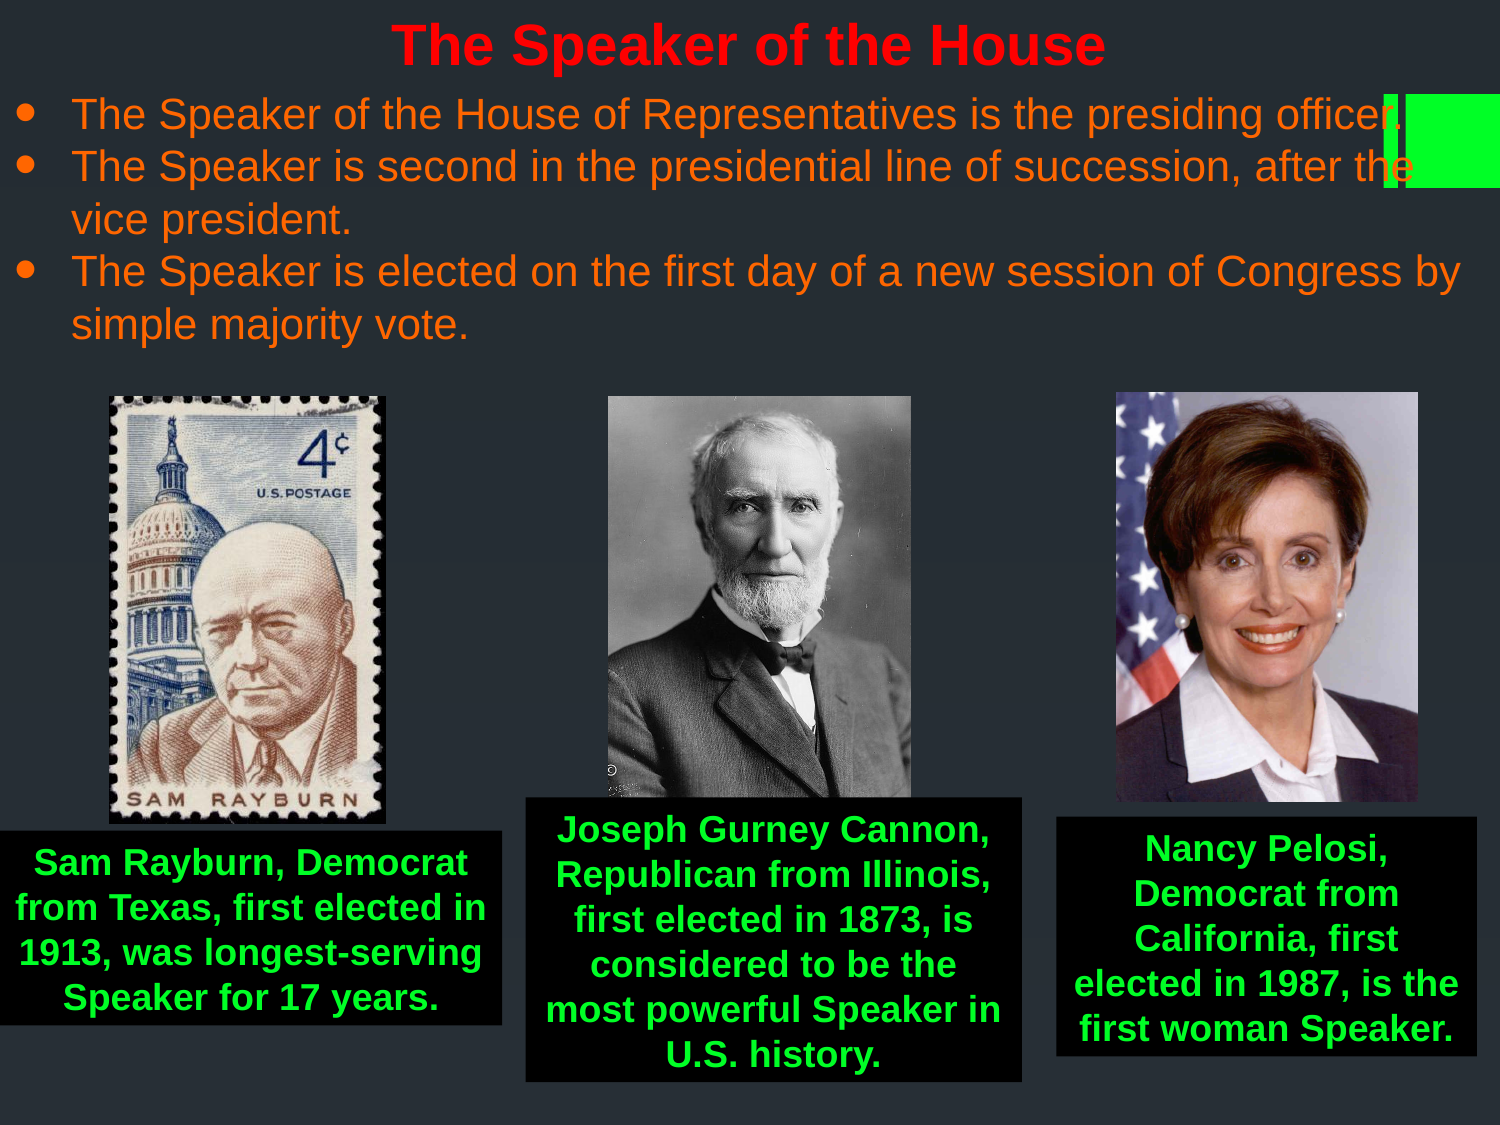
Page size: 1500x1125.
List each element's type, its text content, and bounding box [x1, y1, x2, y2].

picture [108, 395, 386, 824]
text_box The Speaker of the House [0, 0, 1500, 78]
picture [607, 396, 911, 824]
text_box Nancy Pelosi, Democrat from California, first elected in 1987, is the first woman Speaker. [1056, 816, 1477, 1057]
text_box The Speaker of the House of Representatives is the presiding officer. The Speaker is second in the presidential line of succession, after the vice president. The Speaker is elected on the first day of a new session of Congress by simple majority vote. [0, 78, 1500, 356]
picture [1115, 392, 1418, 803]
text_box Sam Rayburn, Democrat from Texas, first elected in 1913, was longest-serving Speaker for 17 years. [0, 830, 503, 1026]
text_box Joseph Gurney Cannon, Republican from Illinois, first elected in 1873, is considered to be the most powerful Speaker in U.S. history. [525, 797, 1022, 1083]
